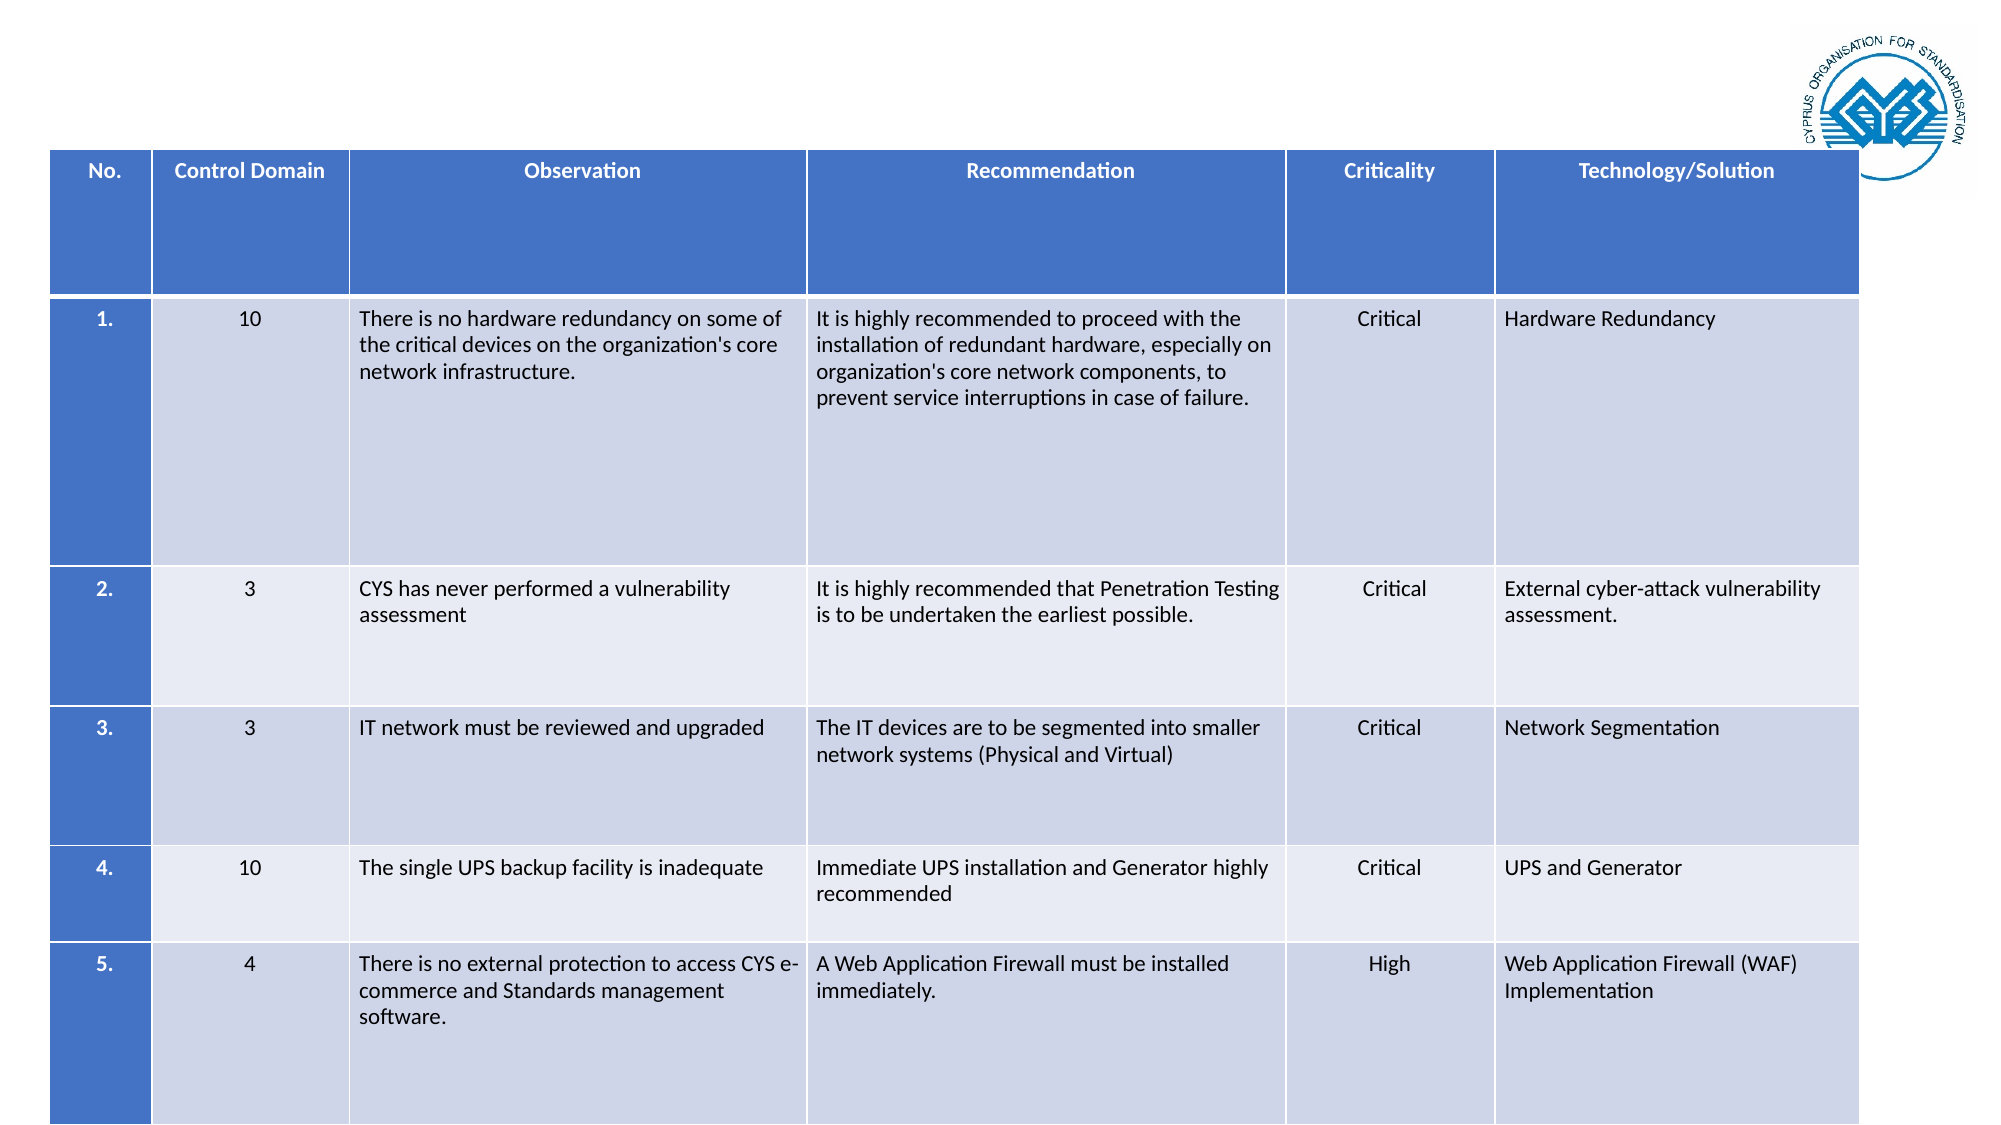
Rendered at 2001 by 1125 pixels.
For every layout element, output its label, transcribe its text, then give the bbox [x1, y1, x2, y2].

table_cell Web Application Firewall (WAF) Implementation [1496, 943, 1859, 1124]
table_cell CYS has never performed a vulnerability assessment [350, 567, 806, 705]
table_cell Hardware Redundancy [1496, 299, 1859, 565]
table_cell 10 [153, 299, 349, 565]
table_cell 3 [153, 707, 349, 845]
table_cell 3. [50, 707, 151, 845]
table_cell 1. [50, 299, 151, 565]
table_cell UPS and Generator [1496, 846, 1859, 941]
table_header Recommendation [808, 150, 1285, 294]
table_cell It is highly recommended that Penetration Testing is to be undertaken the earliest possible. [808, 567, 1285, 705]
table_cell Critical [1287, 567, 1494, 705]
table_cell Network Segmentation [1496, 707, 1859, 845]
table_header Criticality [1287, 150, 1494, 294]
table_cell 4 [153, 943, 349, 1124]
picture [1790, 23, 1977, 199]
table_cell A Web Application Firewall must be installed immediately. [808, 943, 1285, 1124]
table_header Control Domain [153, 150, 349, 294]
table_cell 2. [50, 567, 151, 705]
table_cell The IT devices are to be segmented into smaller network systems (Physical and Virtual) [808, 707, 1285, 845]
table_cell It is highly recommended to proceed with the installation of redundant hardware, especially on organization's core network components, to prevent service interruptions in case of failure. [808, 299, 1285, 565]
table_cell The single UPS backup facility is inadequate [350, 846, 806, 941]
table_cell External cyber-attack vulnerability assessment. [1496, 567, 1859, 705]
table_header No. [50, 150, 151, 294]
table_cell There is no hardware redundancy on some of the critical devices on the organization's core network infrastructure. [350, 299, 806, 565]
table_cell 3 [153, 567, 349, 705]
table_header Observation [350, 150, 806, 294]
table_cell Critical [1287, 707, 1494, 845]
table_cell IT network must be reviewed and upgraded [350, 707, 806, 845]
table_cell 5. [50, 943, 151, 1124]
table_cell 10 [153, 846, 349, 941]
table_cell Critical [1287, 846, 1494, 941]
table_header Technology/Solution [1496, 150, 1859, 294]
table_cell There is no external protection to access CYS e-commerce and Standards management software. [350, 943, 806, 1124]
table_cell Immediate UPS installation and Generator highly recommended [808, 846, 1285, 941]
table_cell Critical [1287, 299, 1494, 565]
table_cell High [1287, 943, 1494, 1124]
table_cell 4. [50, 846, 151, 941]
